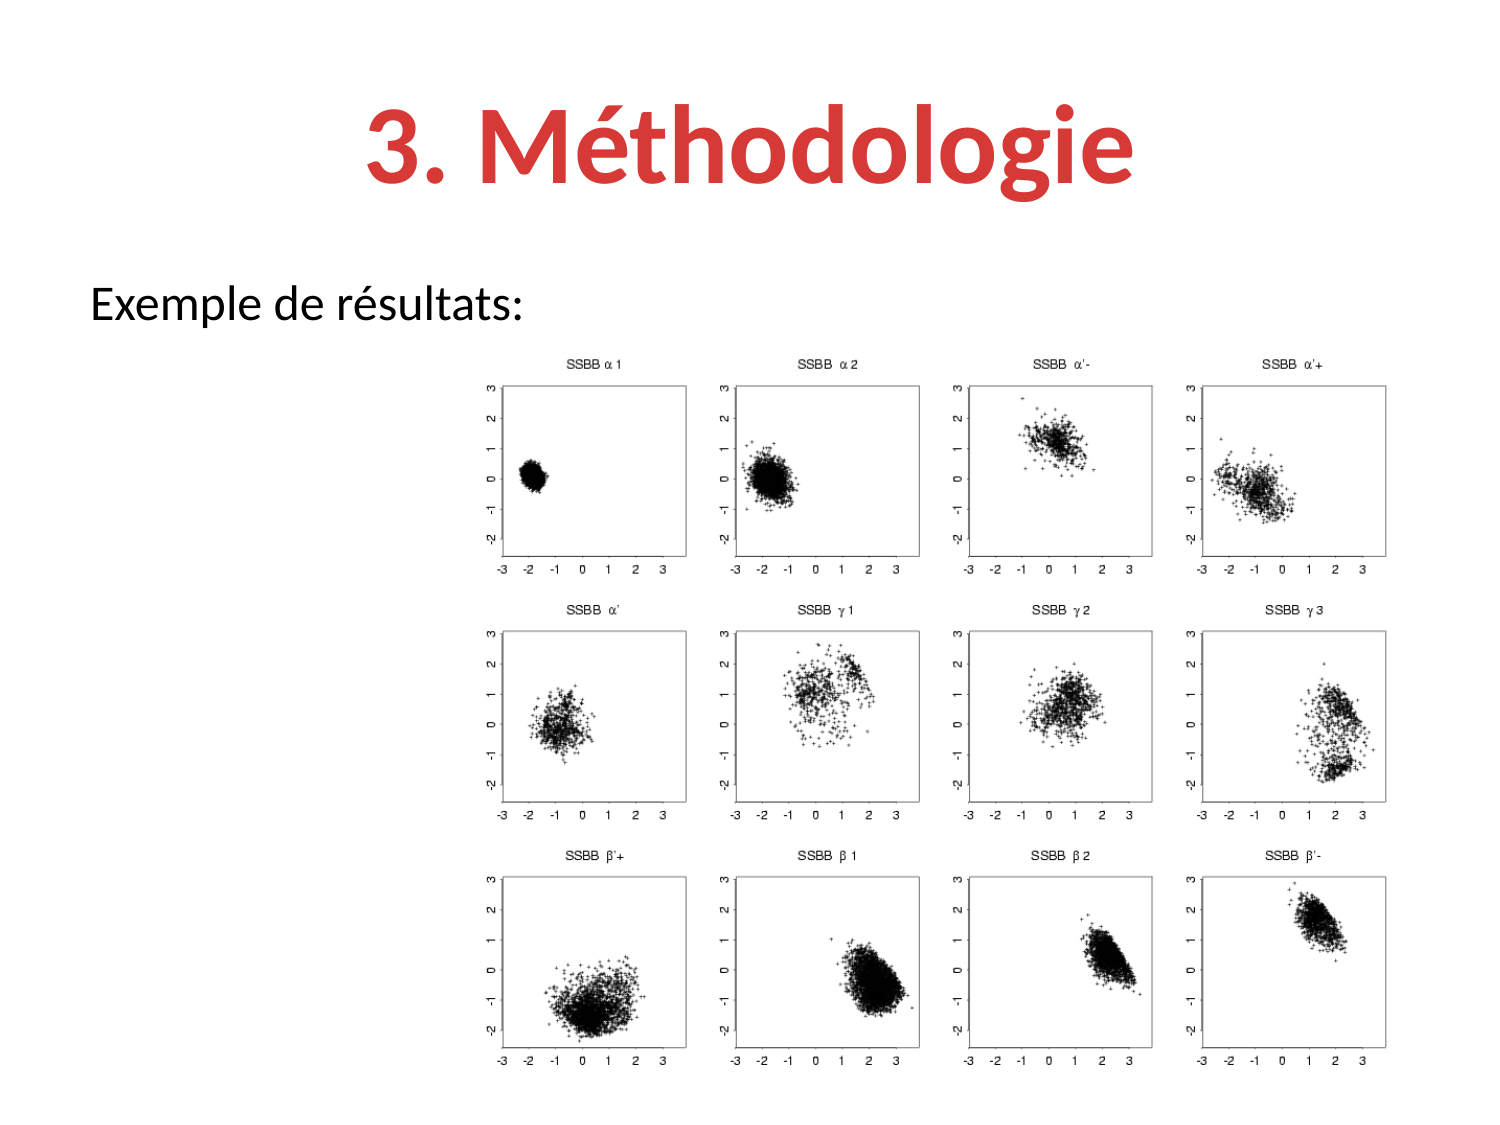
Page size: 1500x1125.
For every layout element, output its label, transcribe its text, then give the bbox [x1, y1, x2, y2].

list Exemple de résultats: [75, 262, 1425, 1005]
title 3. Méthodologie [75, 45, 1425, 233]
picture [467, 351, 1401, 1089]
